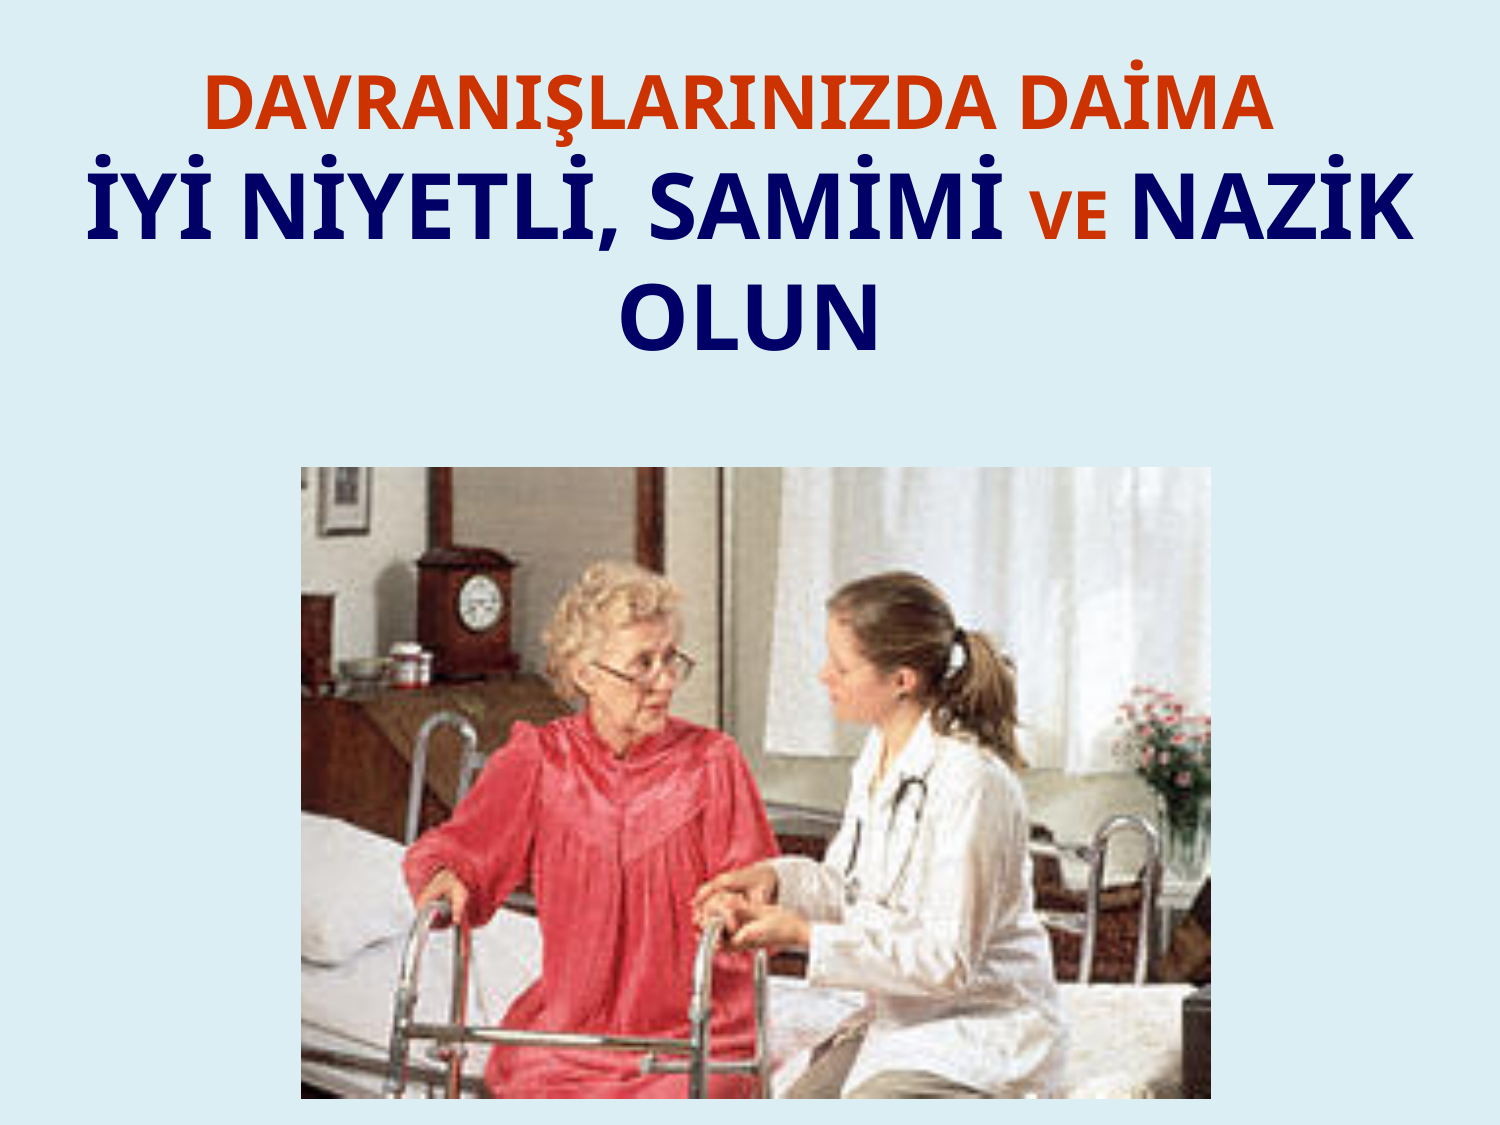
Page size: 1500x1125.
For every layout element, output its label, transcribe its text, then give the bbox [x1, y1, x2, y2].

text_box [300, 467, 1211, 1100]
text_box DAVRANIŞLARINIZDA DAİMA İYİ NİYETLİ, SAMİMİ VE NAZİK OLUN [41, 30, 1459, 376]
